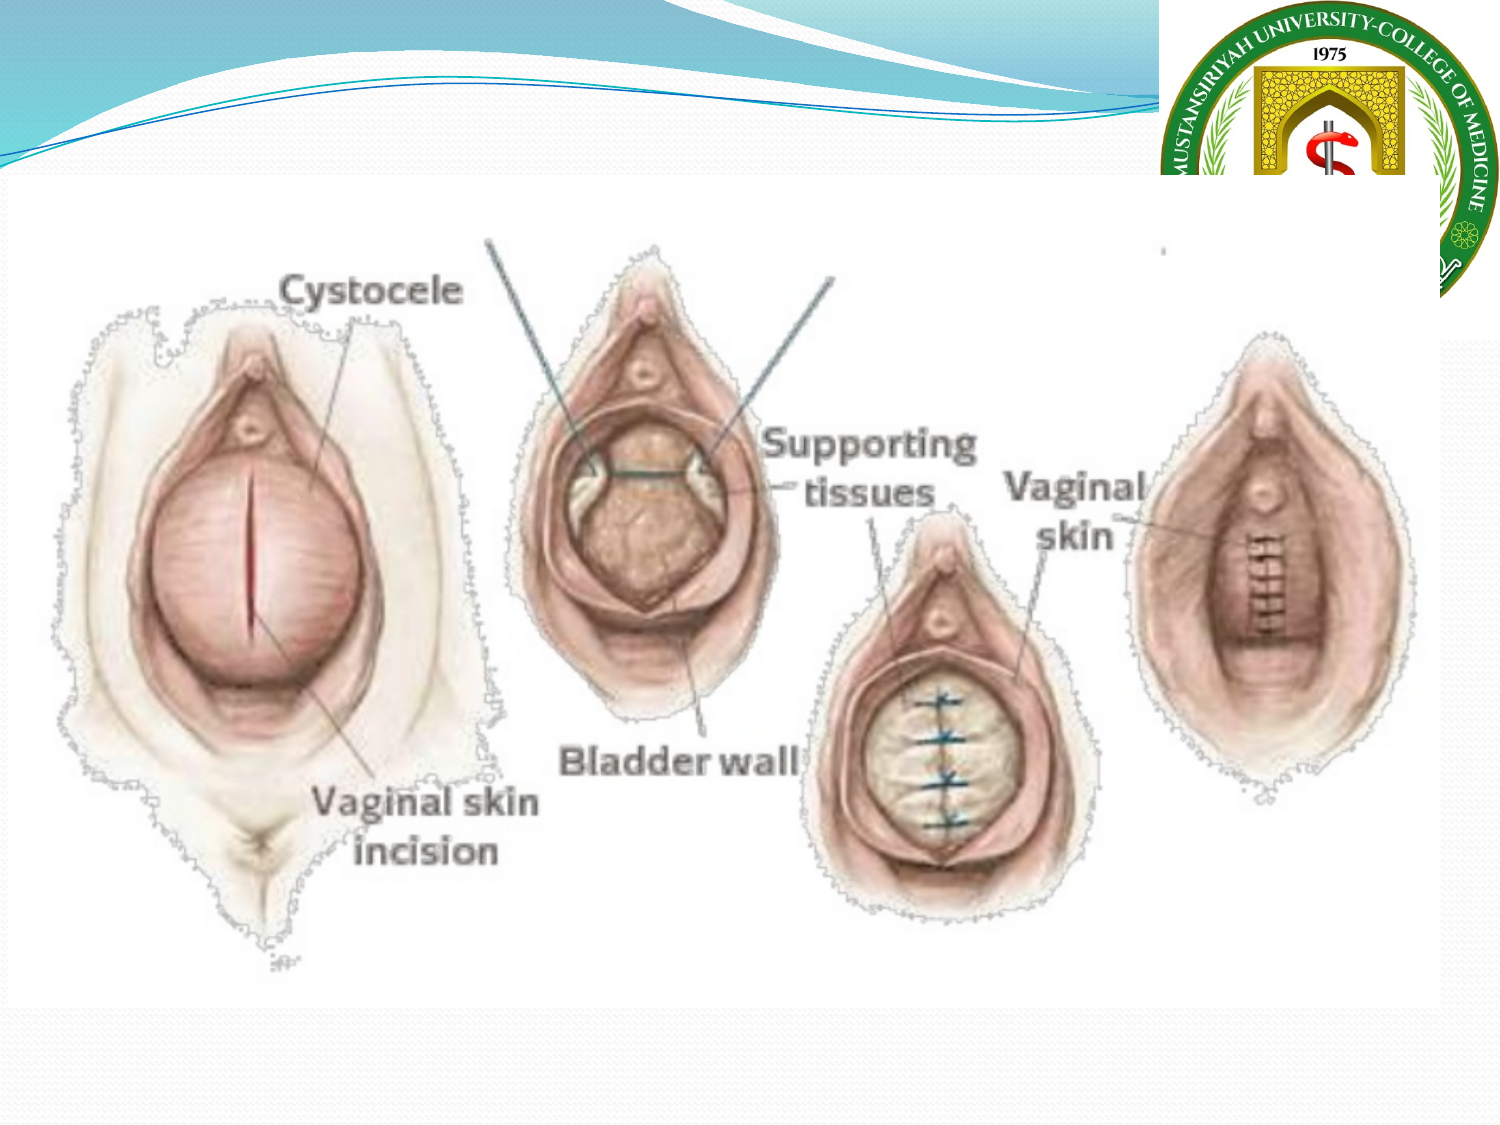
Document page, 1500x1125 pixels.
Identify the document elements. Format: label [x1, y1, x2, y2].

picture [1159, 0, 1500, 340]
list [8, 175, 1440, 1009]
